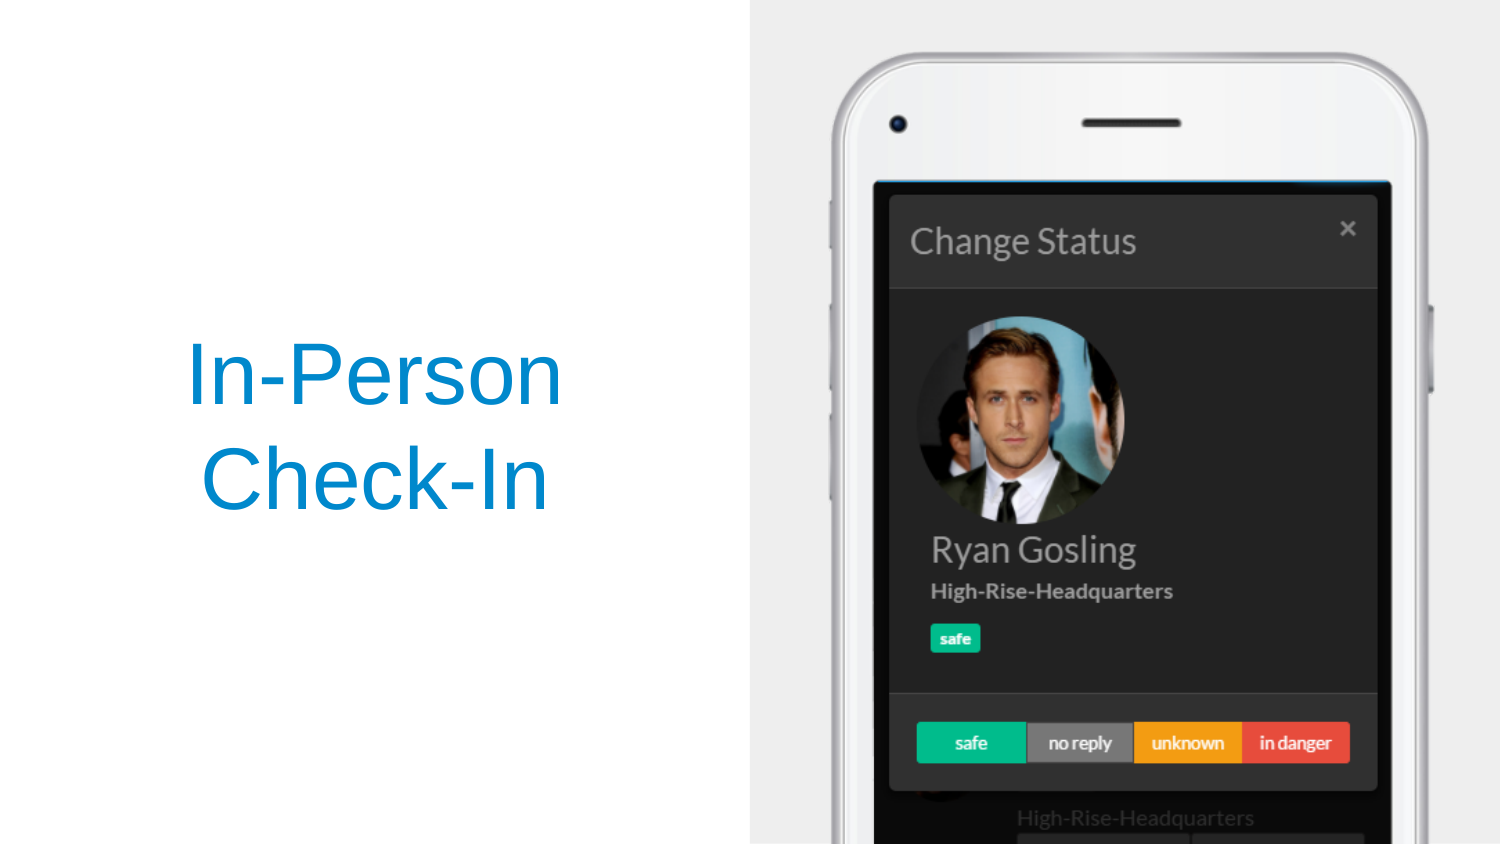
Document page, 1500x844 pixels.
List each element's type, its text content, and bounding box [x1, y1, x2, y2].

picture [826, 51, 1436, 844]
title In-Person Check-In [43, 281, 708, 562]
